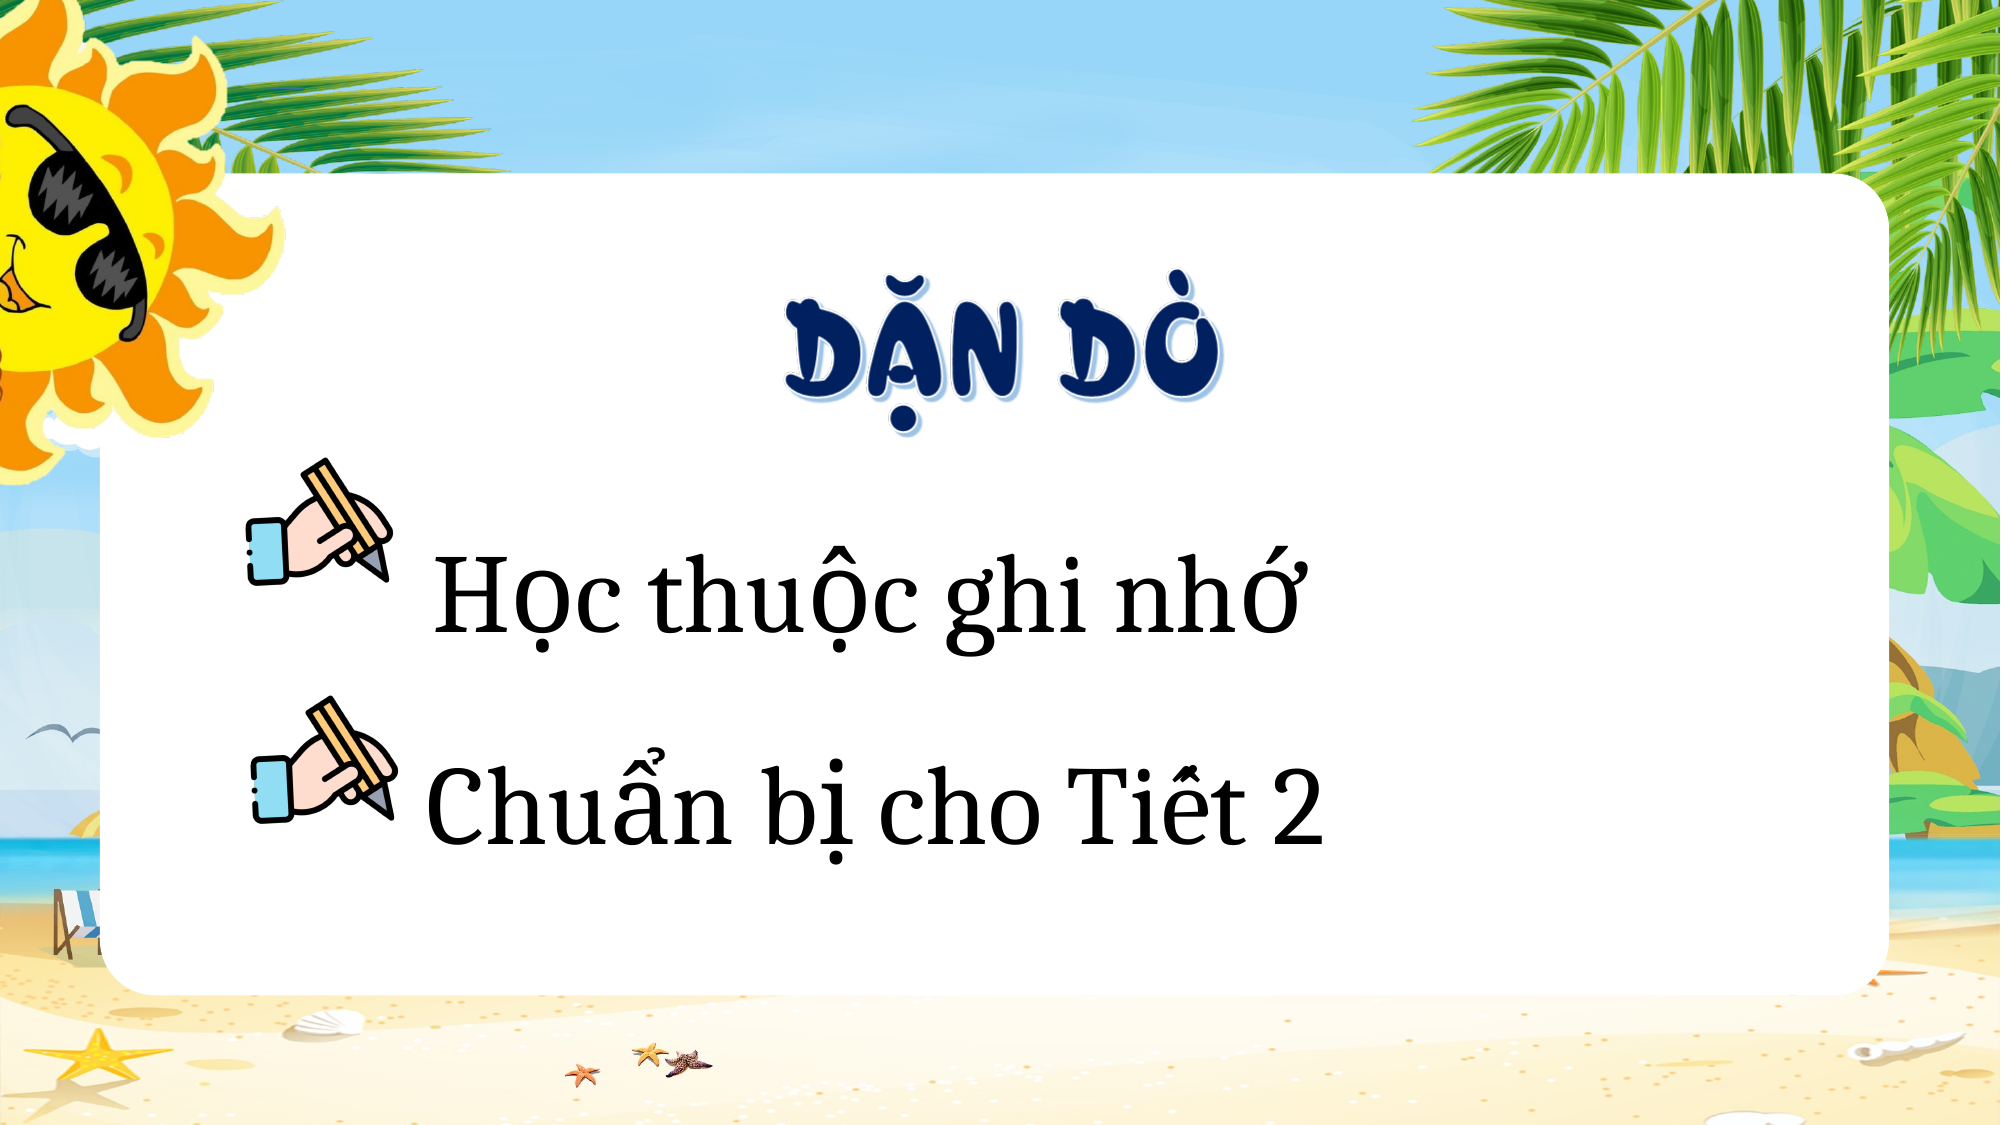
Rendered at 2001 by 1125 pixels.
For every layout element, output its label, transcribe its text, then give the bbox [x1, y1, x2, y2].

text_box Học thuộc ghi nhớ [417, 445, 1432, 656]
picture [0, 0, 2000, 1125]
text_box Chuẩn bị cho Tiết 2 [412, 656, 1545, 874]
text_box [98, 172, 1891, 997]
